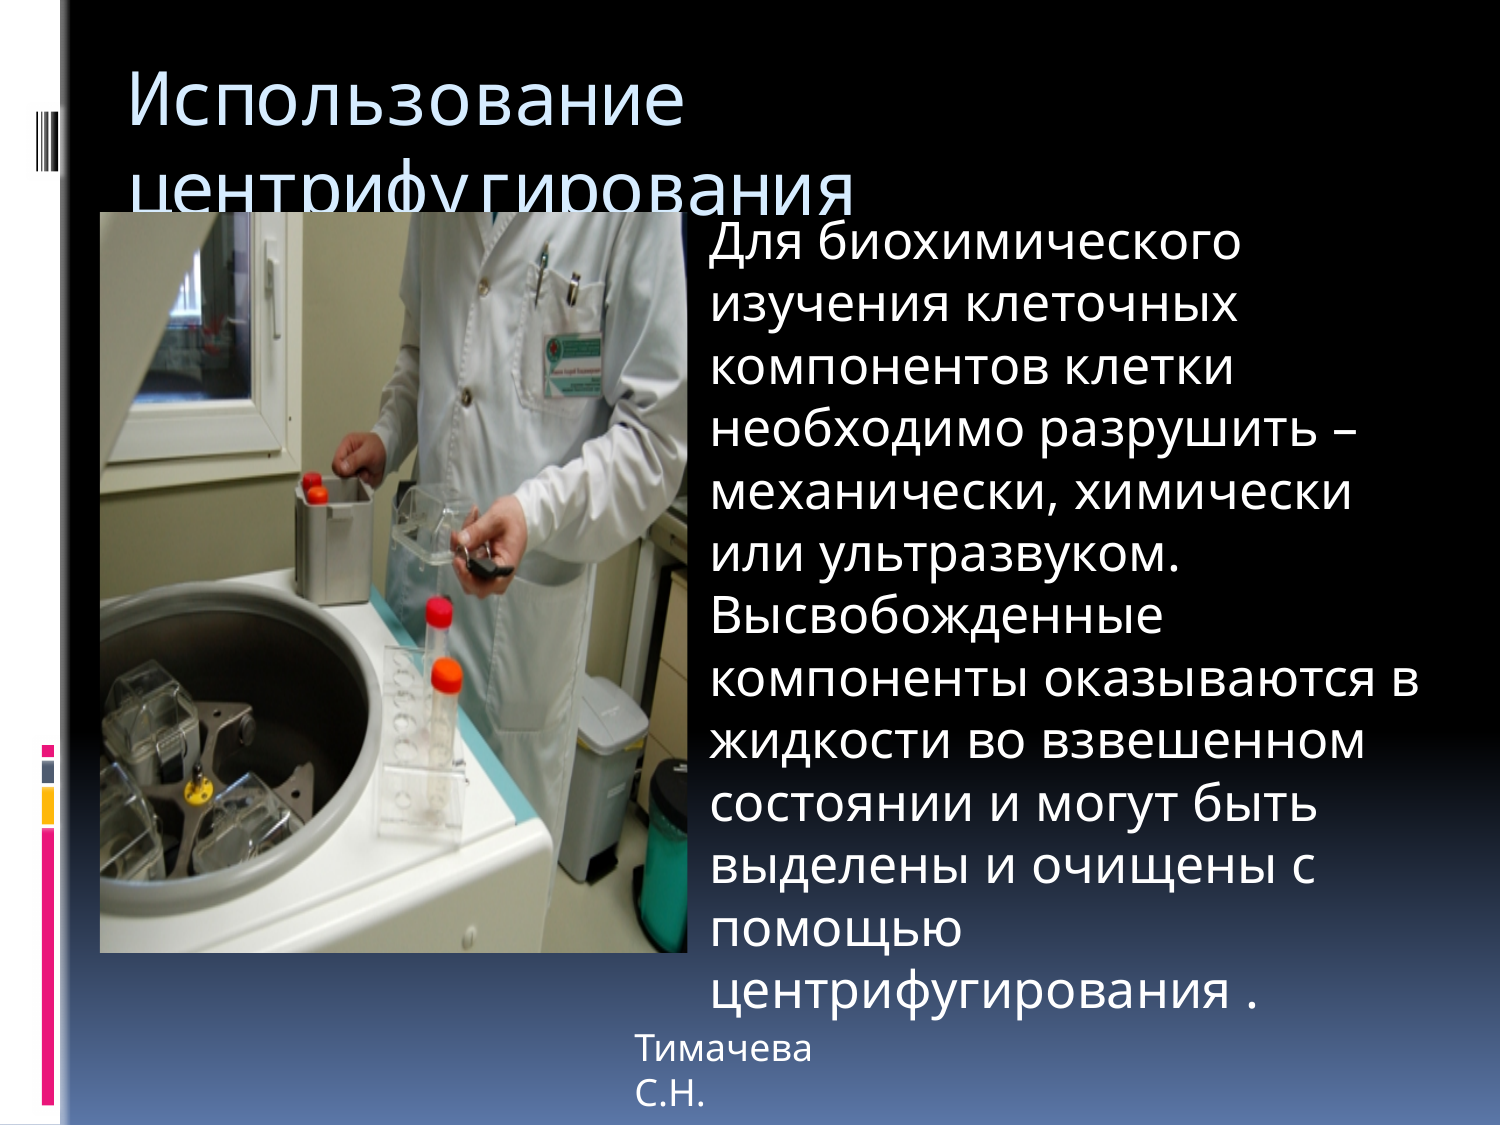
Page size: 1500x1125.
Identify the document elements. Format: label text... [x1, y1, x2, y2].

picture [99, 212, 688, 954]
text_box Тимачева С.Н. [619, 1016, 881, 1122]
list Для биохимического изучения клеточных компонентов клетки необходимо разрушить – механически, химически или ультразвуком. Высвобожденные компоненты оказываются в жидкости во взвешенном состоянии и могут быть выделены и очищены с помощью центрифугирования . [637, 200, 1475, 1038]
title Использование центрифугирования [112, 44, 1463, 203]
